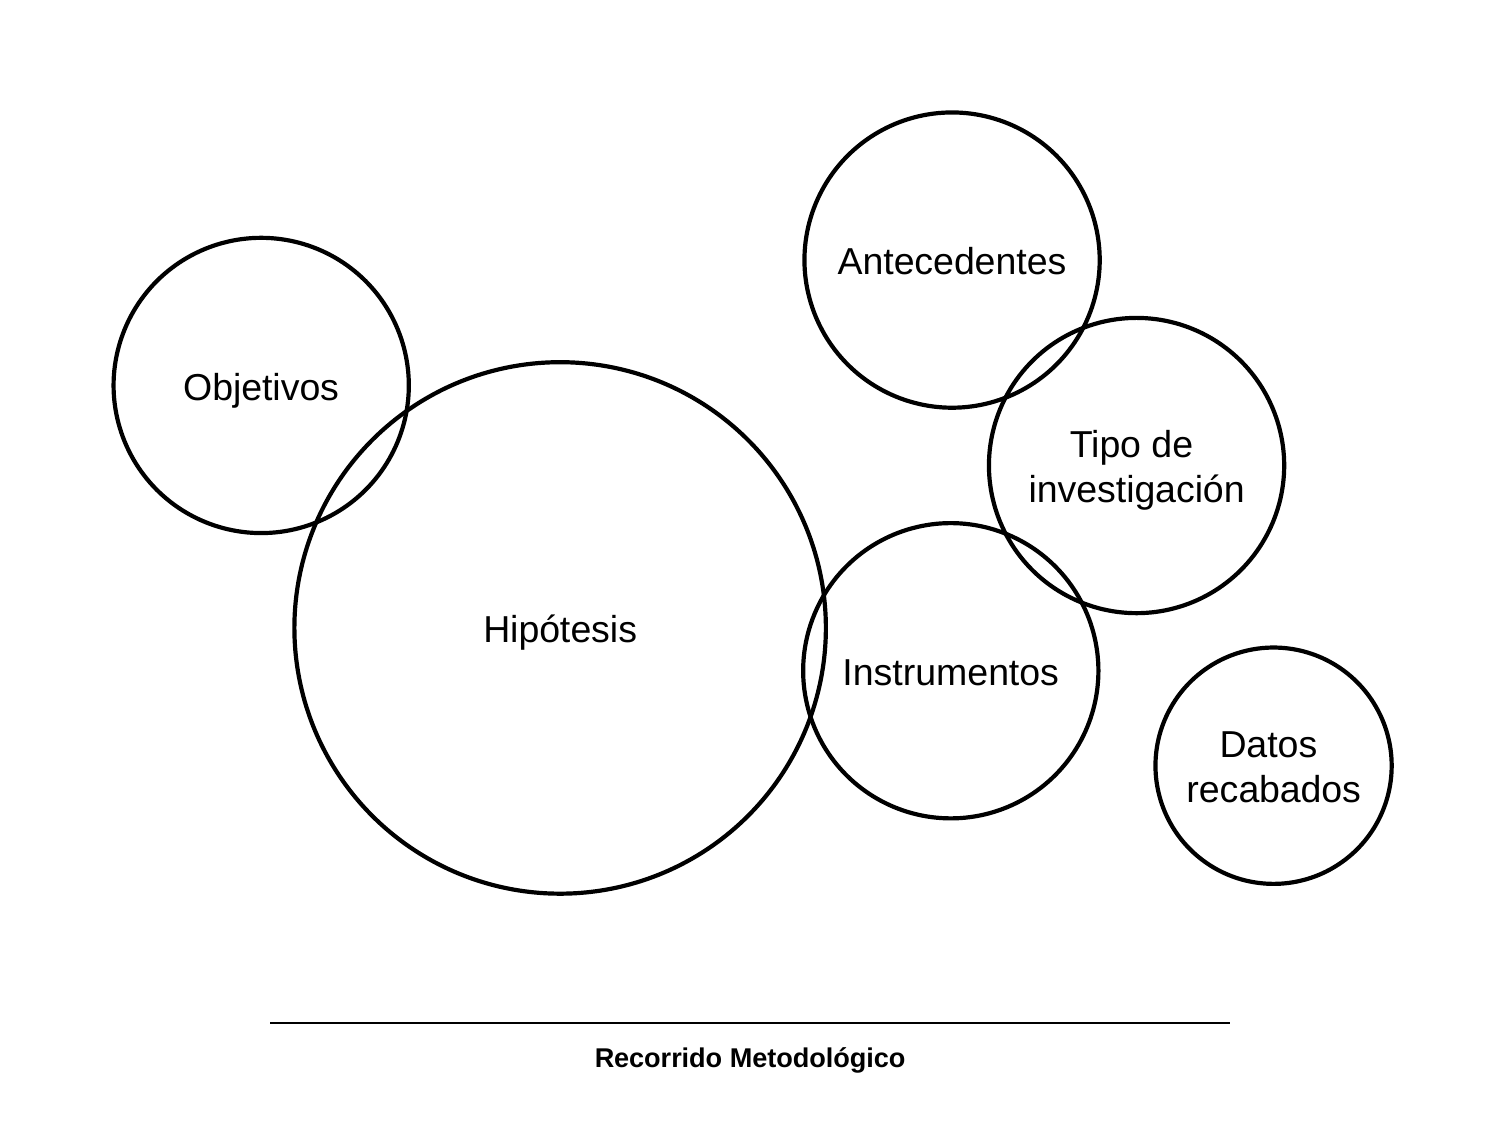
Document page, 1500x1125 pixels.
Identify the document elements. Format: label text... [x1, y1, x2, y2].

text_box [111, 235, 411, 536]
text_box Recorrido Metodológico [154, 1033, 1346, 1079]
text_box [802, 110, 1102, 410]
text_box [1153, 645, 1394, 886]
text_box [801, 521, 1101, 821]
text_box [986, 315, 1287, 616]
text_box [292, 360, 825, 896]
